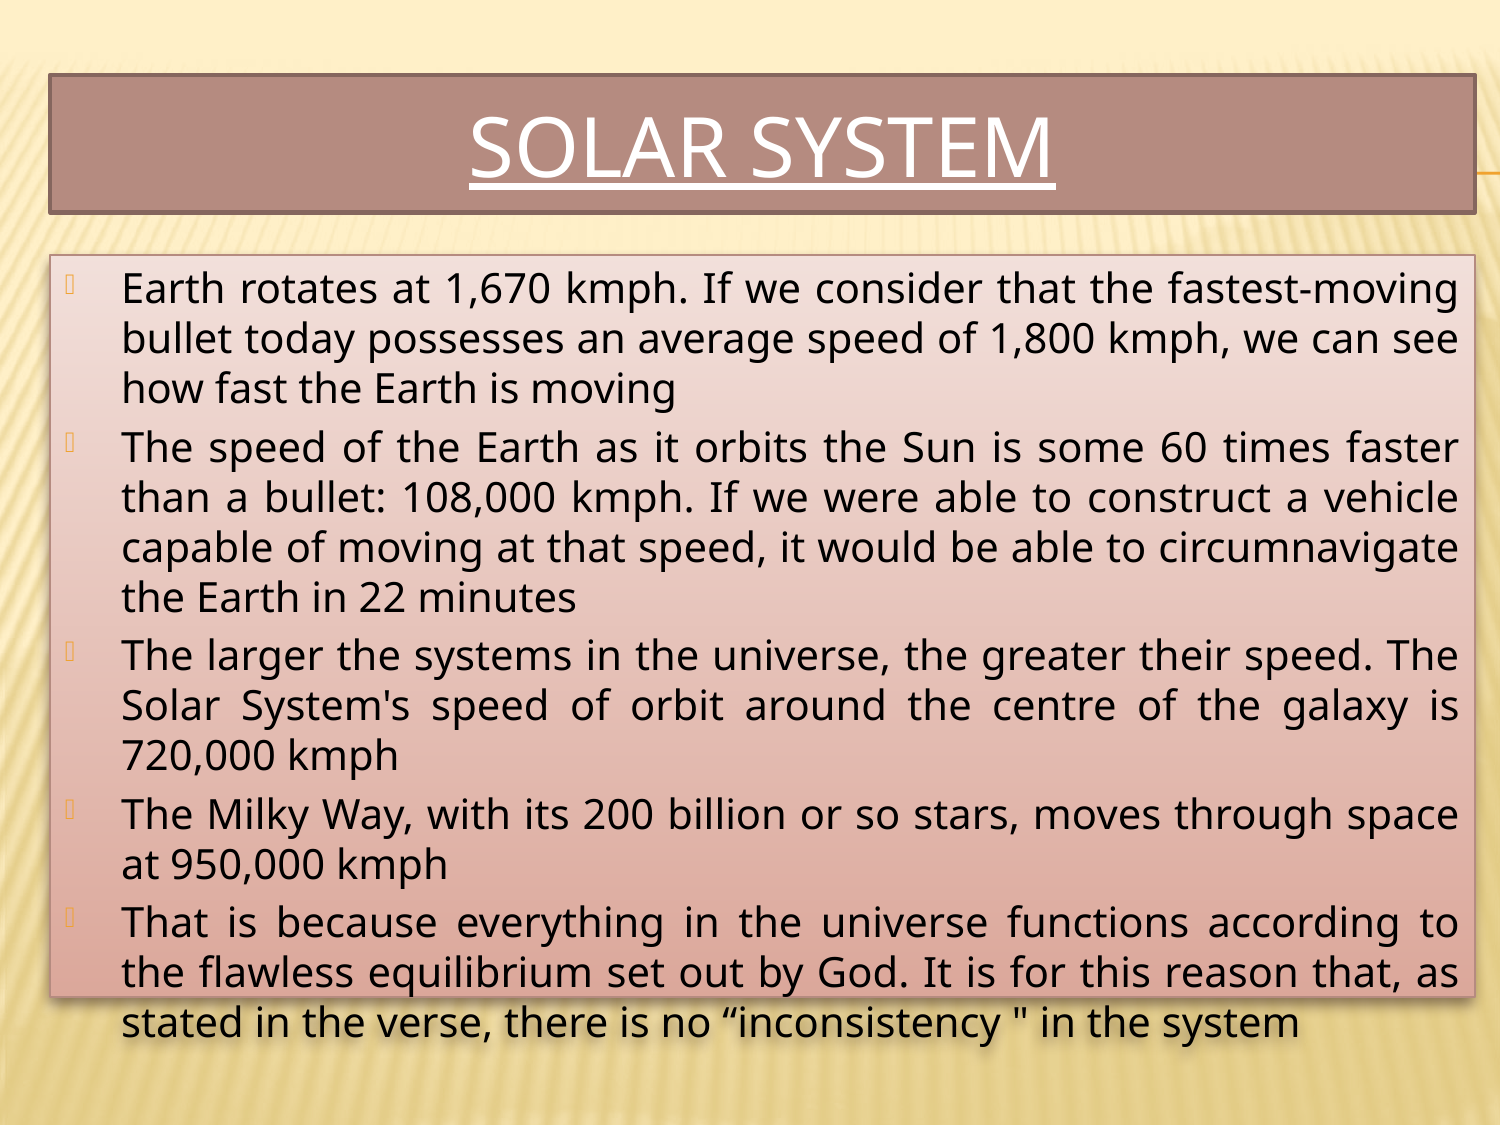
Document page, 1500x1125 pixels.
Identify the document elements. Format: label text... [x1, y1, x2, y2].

list Earth rotates at 1,670 kmph. If we consider that the fastest-moving bullet today possesses an average speed of 1,800 kmph, we can see how fast the Earth is moving The speed of the Earth as it orbits the Sun is some 60 times faster than a bullet: 108,000 kmph. If we were able to construct a vehicle capable of moving at that speed, it would be able to circumnavigate the Earth in 22 minutes The larger the systems in the universe, the greater their speed. The Solar System's speed of orbit around the centre of the galaxy is 720,000 kmph The Milky Way, with its 200 billion or so stars, moves through space at 950,000 kmph That is because everything in the universe functions according to the flawless equilibrium set out by God. It is for this reason that, as stated in the verse, there is no “inconsistency " in the system [49, 254, 1476, 998]
title Solar system [48, 73, 1477, 215]
